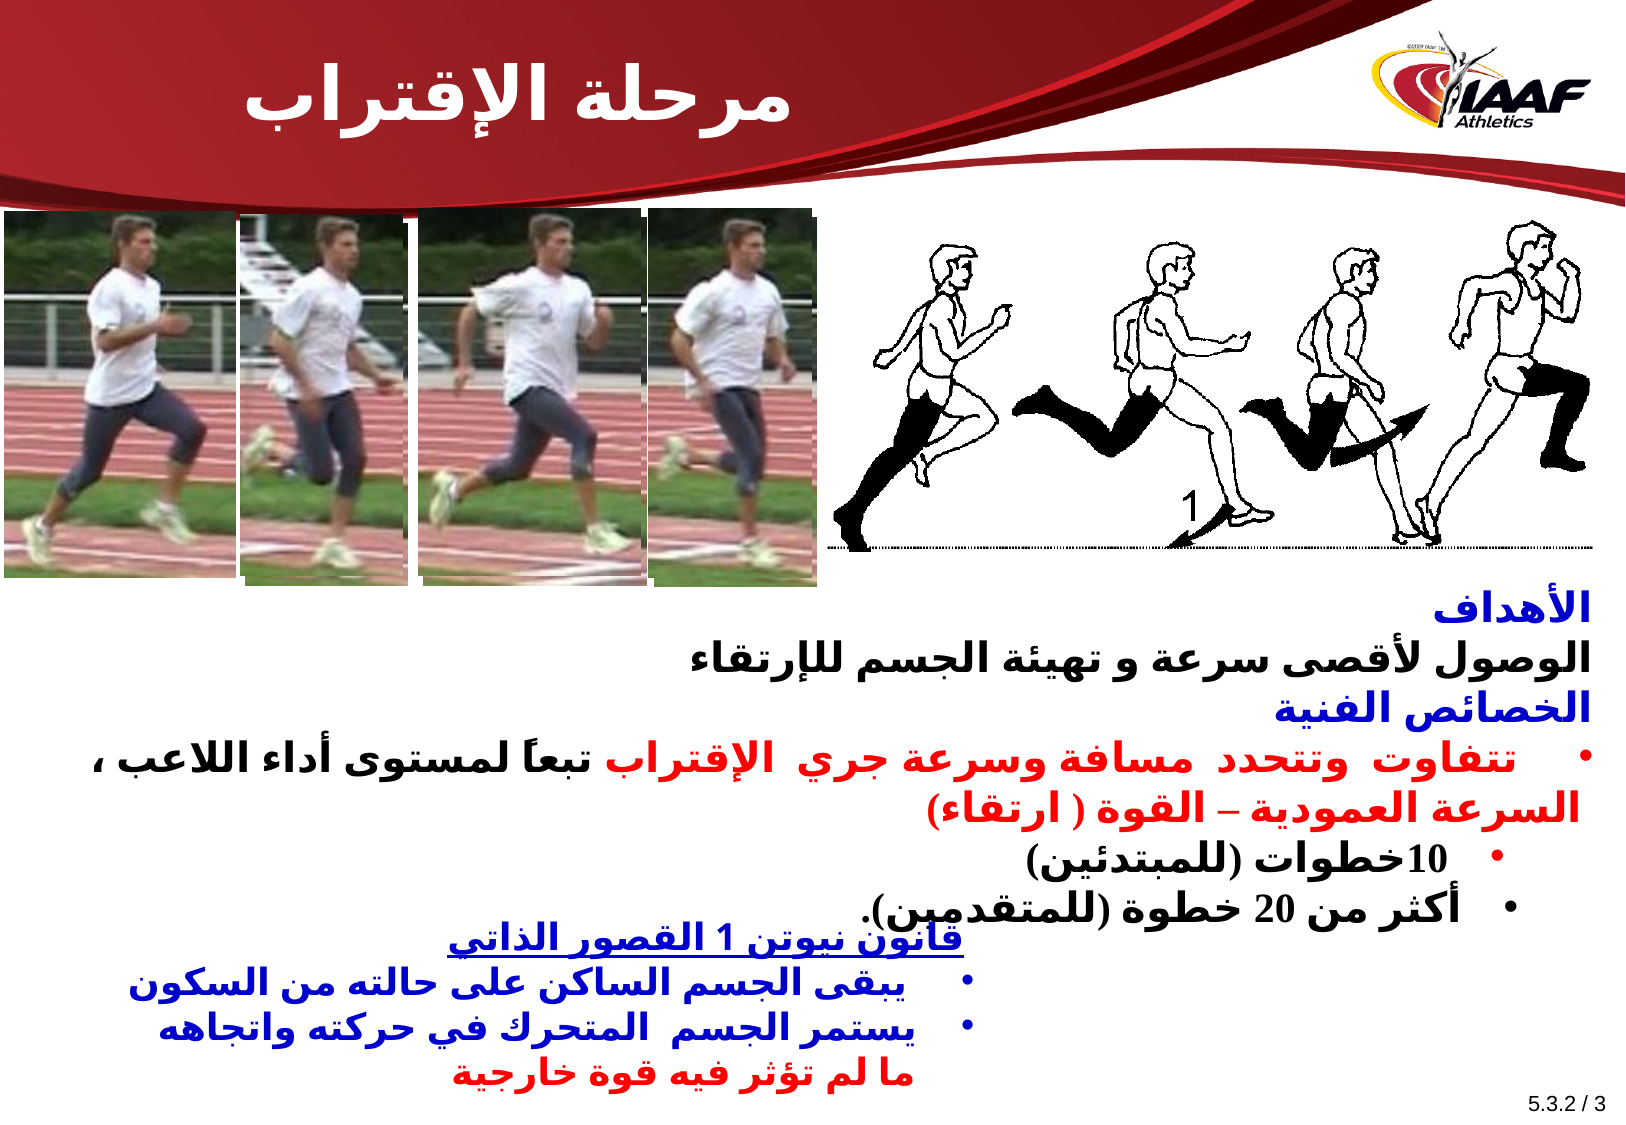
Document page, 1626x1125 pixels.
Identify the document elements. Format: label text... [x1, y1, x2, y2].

text_box 5.3.2 / 3 [1509, 1082, 1625, 1124]
text_box قانون نيوتن 1 القصور الذاتي يبقى الجسم الساكن على حالته من السكون يستمر الجسم المتحرك في حركته واتجاهه ما لم تؤثر فيه قوة خارجية [15, 905, 989, 1100]
text_box الأهداف الوصول لأقصى سرعة و تهيئة الجسم للإرتقاء الخصائص الفنية تتفاوت وتتحدد مسافة وسرعة جري الإقتراب تبعاً لمستوى أداء اللاعب ، السرعة العمودية – القوة ( ارتقاء) 10خطوات (للمبتدئين) أكثر من 20 خطوة (للمتقدمين). [15, 573, 1608, 938]
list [824, 207, 1593, 563]
text_box مرحلة الإقتراب [75, 45, 943, 126]
picture [0, 0, 1626, 1125]
